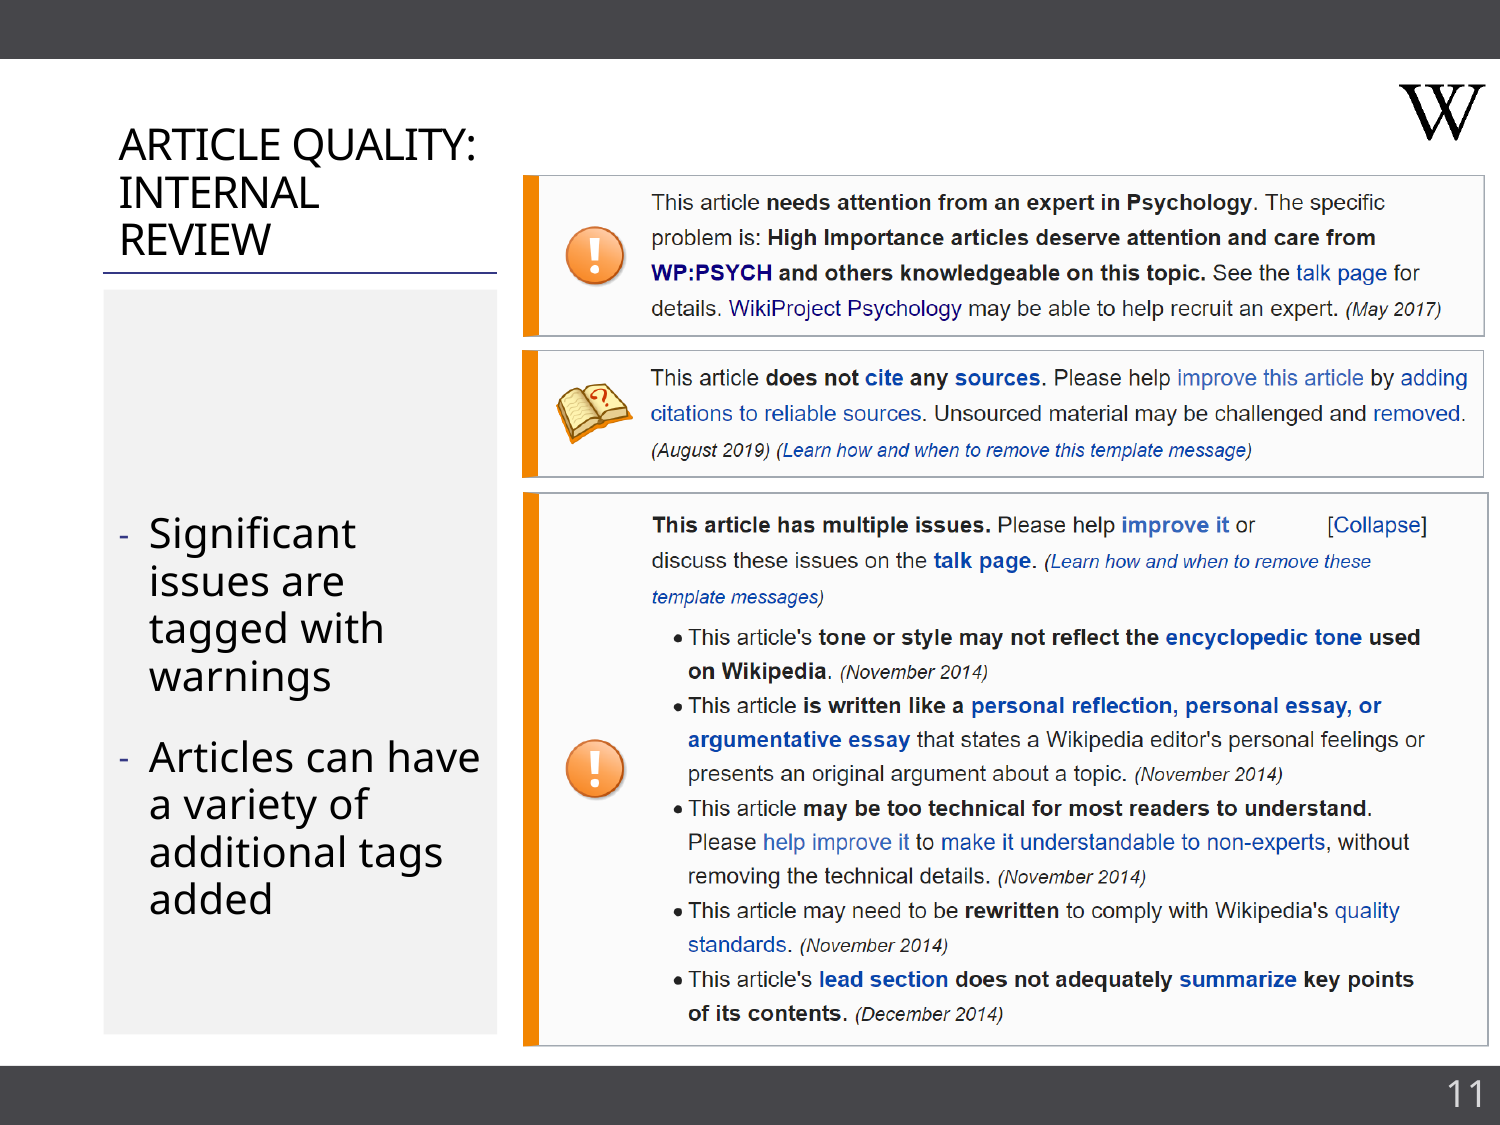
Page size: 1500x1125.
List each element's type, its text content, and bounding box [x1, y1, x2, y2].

picture [1388, 72, 1497, 155]
picture [516, 487, 1490, 1051]
title Article quality: internal review [103, 75, 498, 273]
list Significant issues are tagged with warnings Articles can have a variety of additional tags added [103, 289, 498, 1035]
picture [513, 166, 1500, 484]
slide_number 11 [1430, 1065, 1496, 1125]
